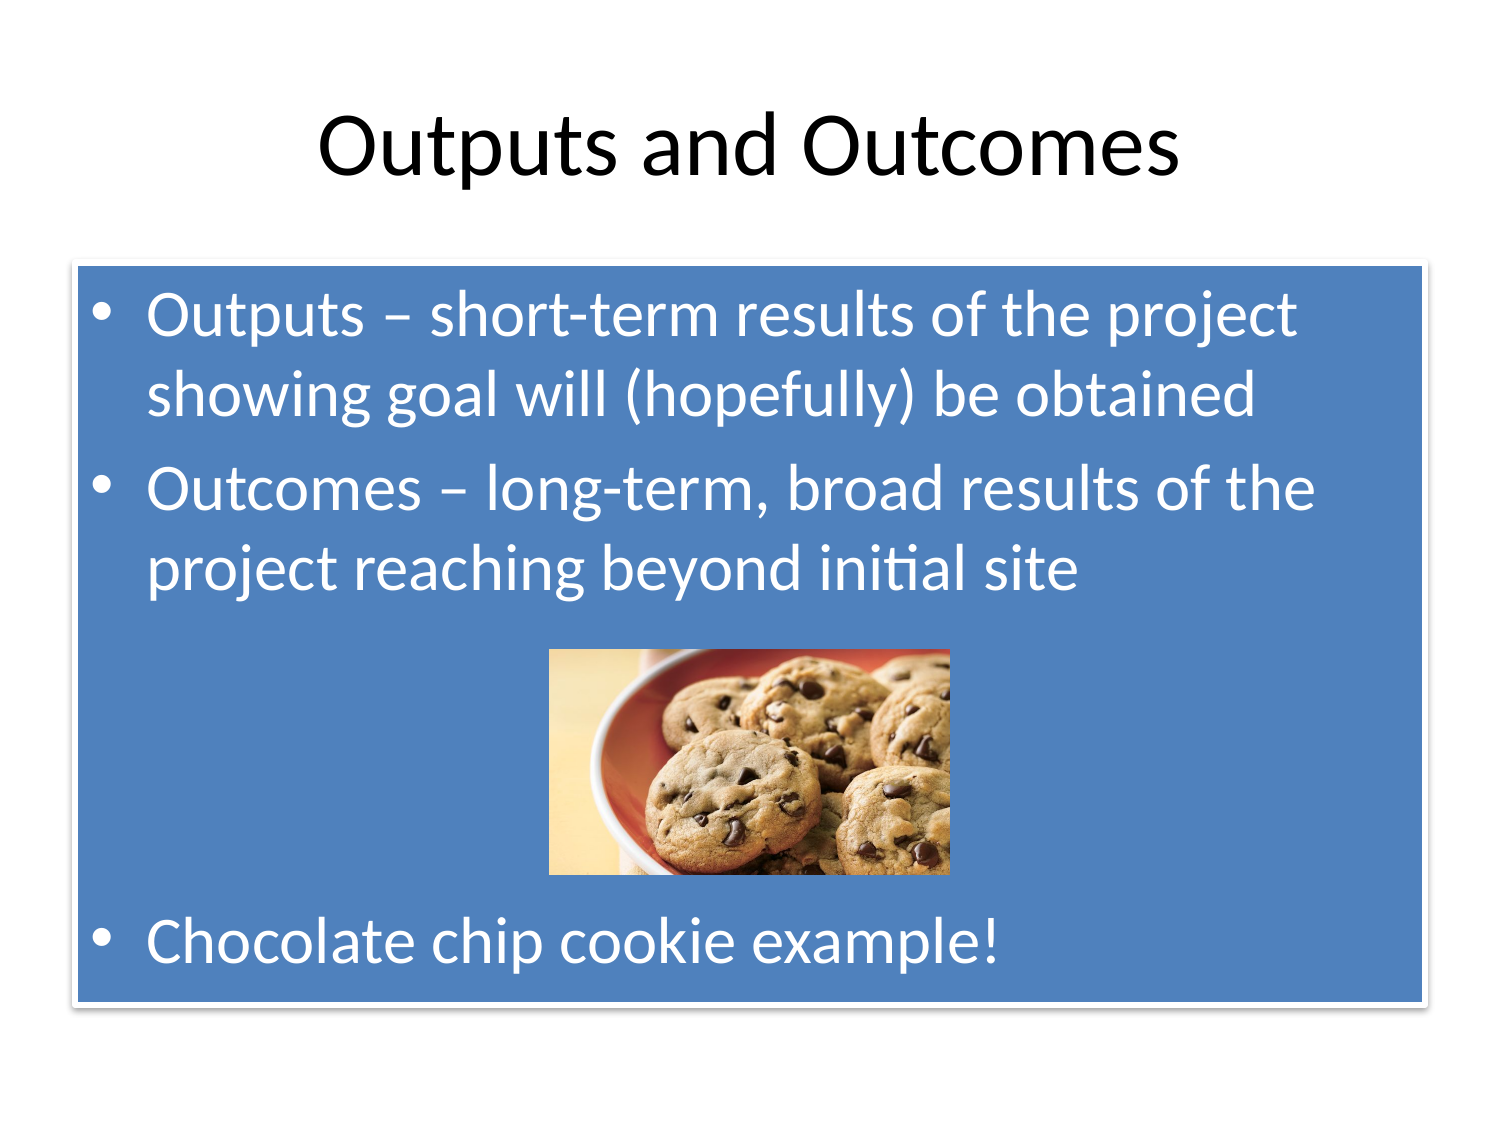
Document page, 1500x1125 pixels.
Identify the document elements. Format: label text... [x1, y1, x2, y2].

list Outputs – short-term results of the project showing goal will (hopefully) be obtained Outcomes – long-term, broad results of the project reaching beyond initial site Chocolate chip cookie example! [72, 259, 1428, 1008]
picture [549, 649, 951, 876]
title Outputs and Outcomes [75, 45, 1425, 233]
